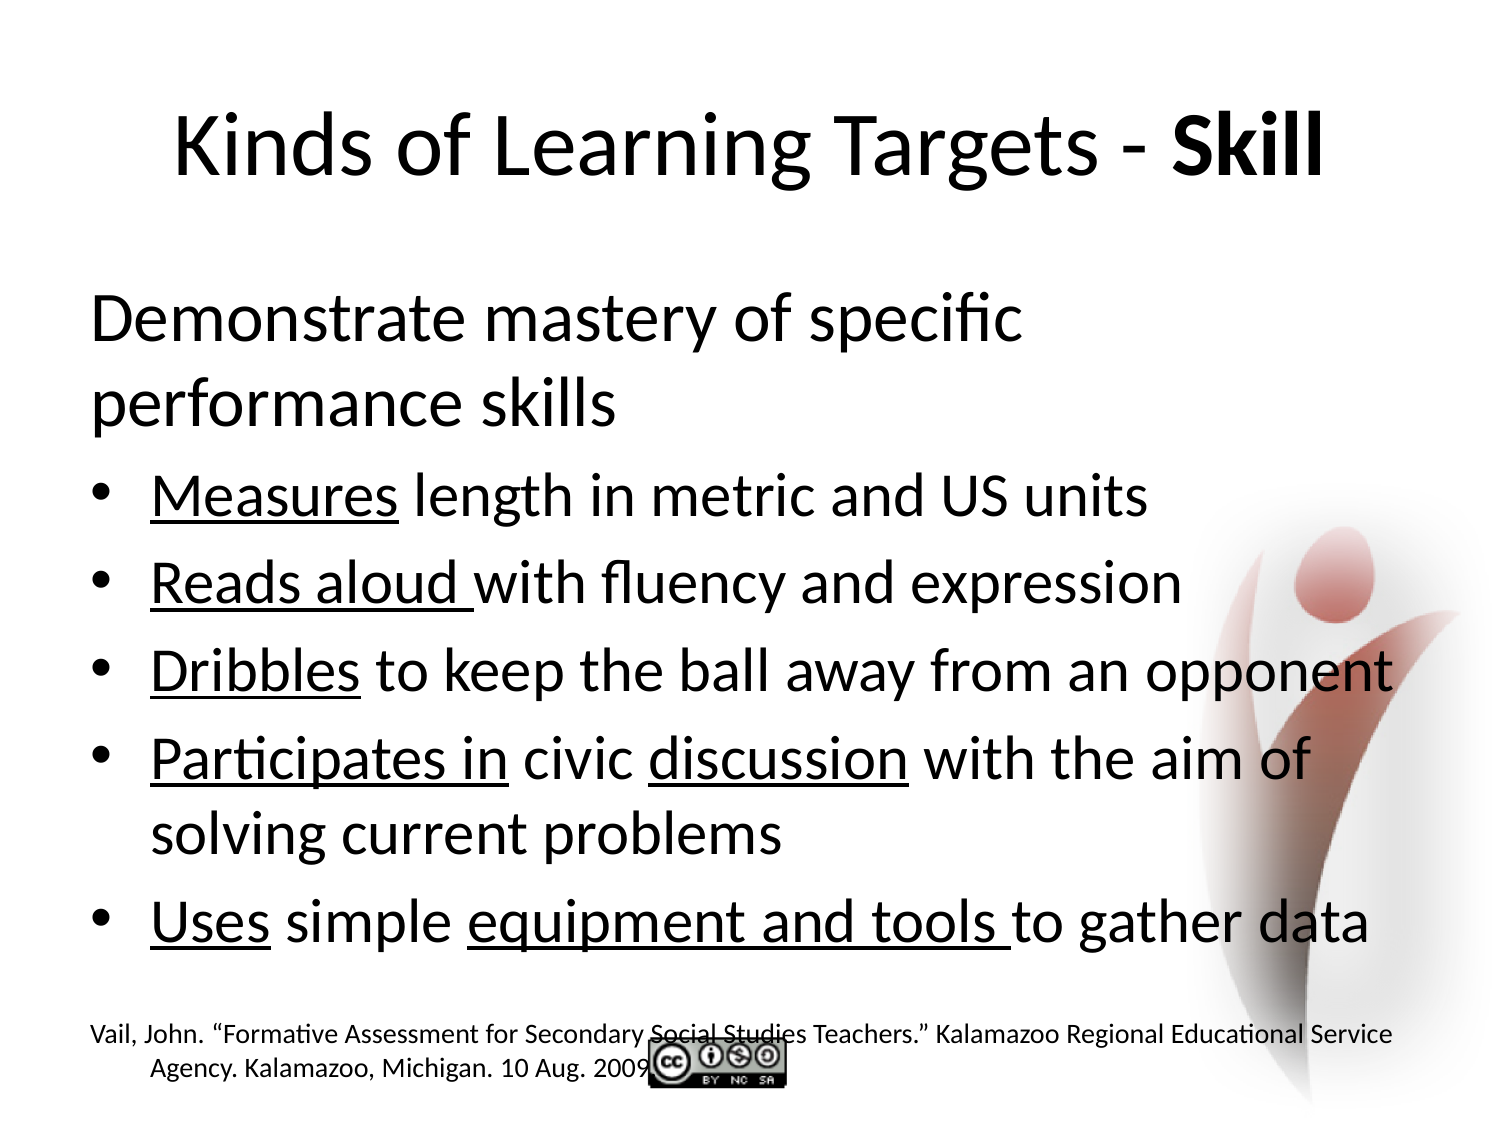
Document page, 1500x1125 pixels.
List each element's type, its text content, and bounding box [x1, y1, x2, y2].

list Demonstrate mastery of specific performance skills Measures length in metric and US units Reads aloud with fluency and expression Dribbles to keep the ball away from an opponent Participates in civic discussion with the aim of solving current problems Uses simple equipment and tools to gather data Vail, John. “Formative Assessment for Secondary Social Studies Teachers.” Kalamazoo Regional Educational Service Agency. Kalamazoo, Michigan. 10 Aug. 2009. [75, 262, 1425, 1125]
title Kinds of Learning Targets - Skill [75, 45, 1425, 233]
